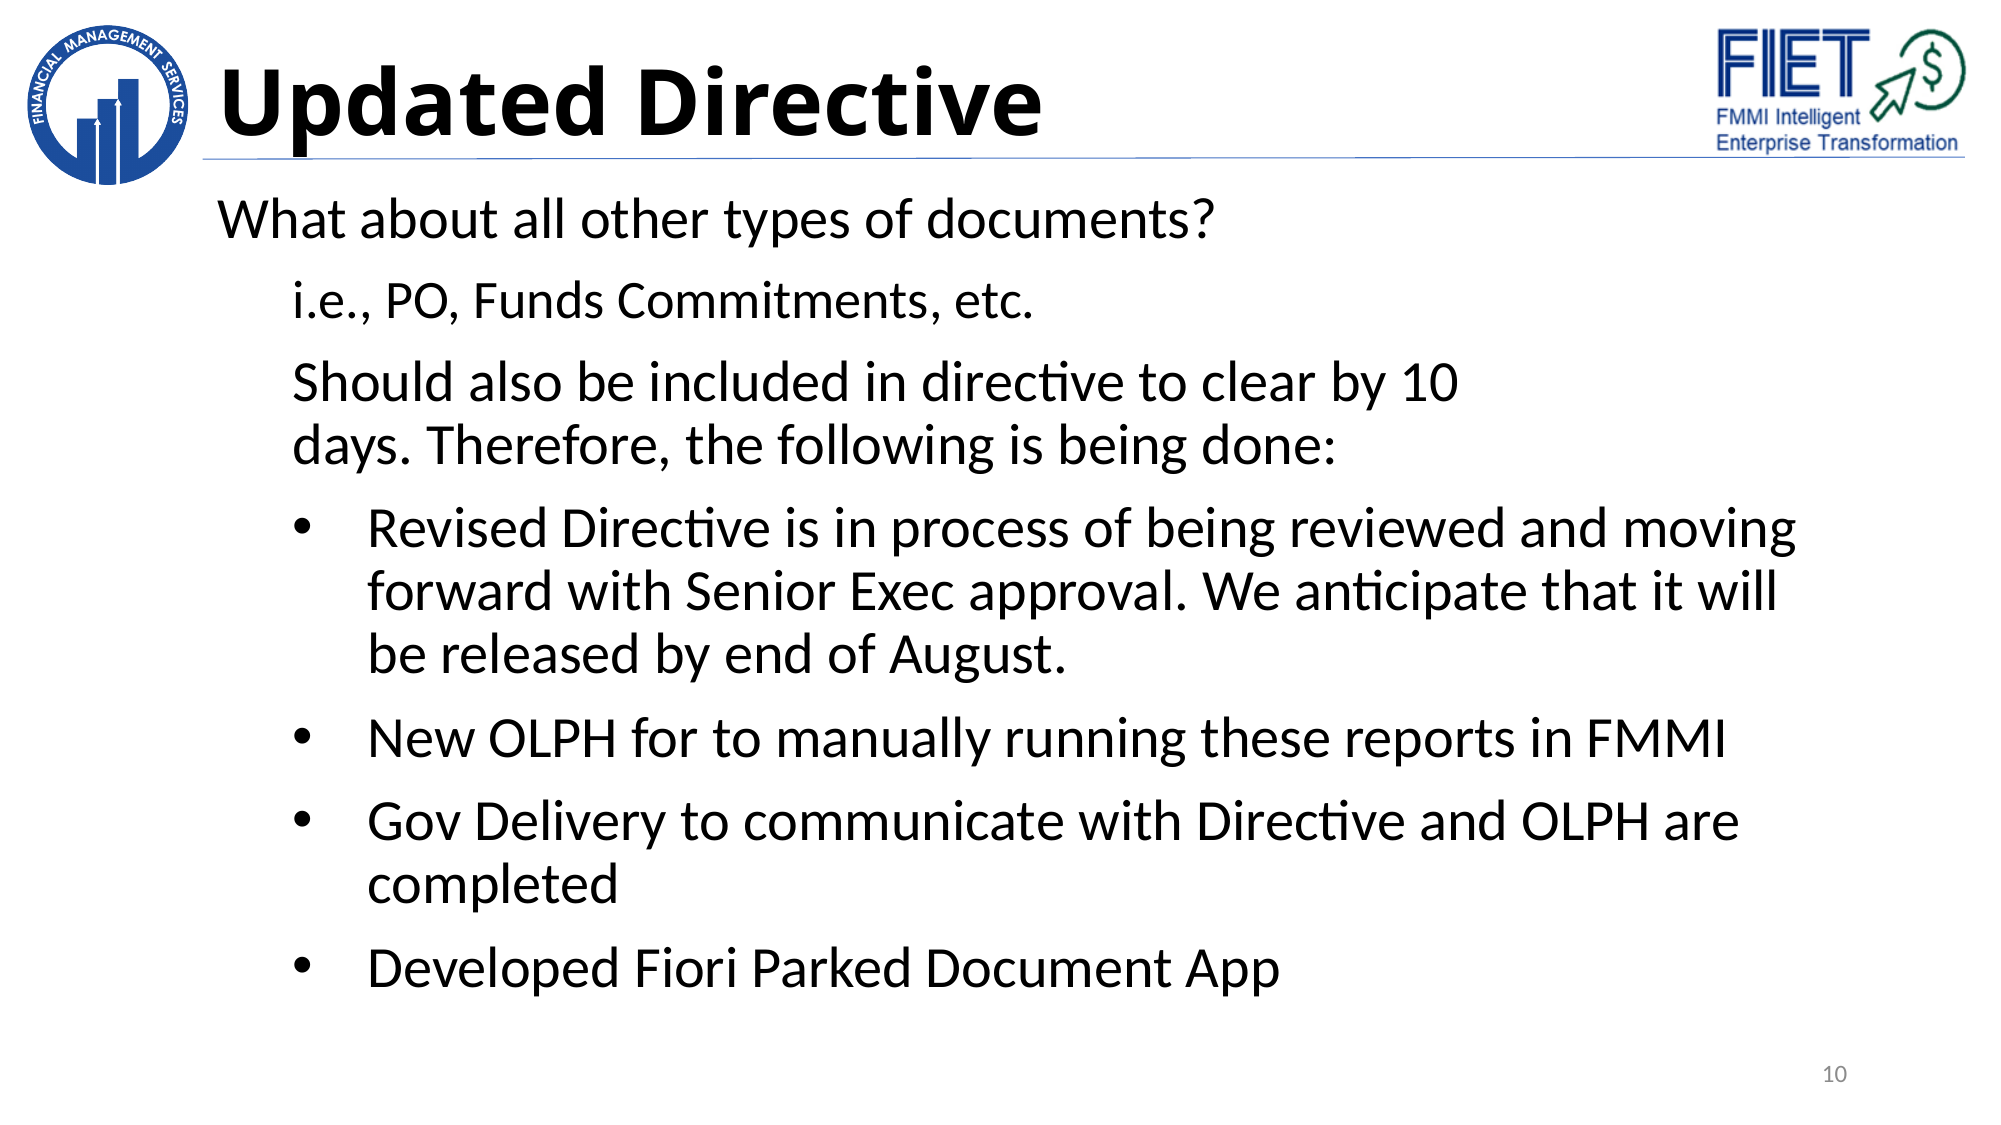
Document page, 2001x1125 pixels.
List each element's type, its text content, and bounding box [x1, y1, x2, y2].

title Updated Directive [202, 30, 1653, 180]
slide_number 10 [1412, 1042, 1863, 1103]
list What about all other types of documents? i.e., PO, Funds Commitments, etc. Should also be included in directive to clear by 10 days. Therefore, the following is being done: Revised Directive is in process of being reviewed and moving forward with Senior Exec approval. We anticipate that it will be released by end of August. New OLPH for to manually running these reports in FMMI Gov Delivery to communicate with Directive and OLPH are completed Developed Fiori Parked Document App [202, 180, 1863, 1014]
picture [1714, 22, 1972, 157]
picture [23, 22, 190, 188]
